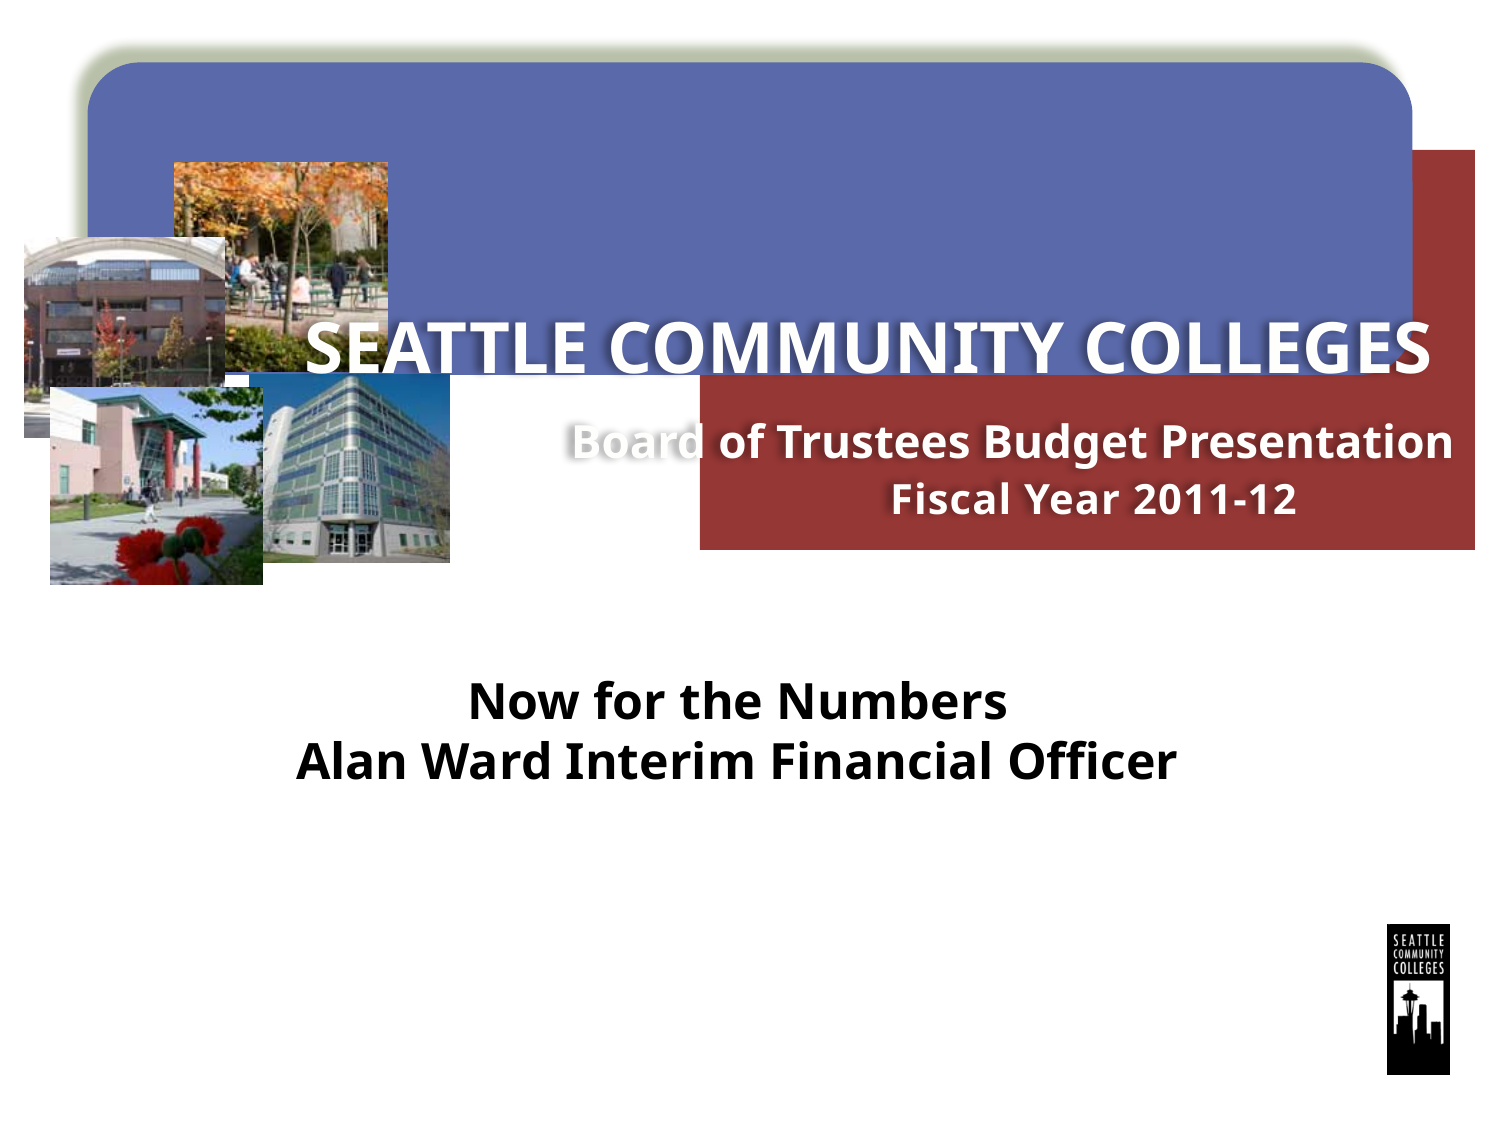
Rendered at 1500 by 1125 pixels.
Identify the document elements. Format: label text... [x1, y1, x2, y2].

text_box [1415, 148, 1477, 156]
text_box [85, 60, 1415, 235]
picture [1387, 924, 1451, 1076]
picture [24, 162, 451, 585]
text_box Now for the Numbers Alan Ward Interim Financial Officer [187, 662, 1288, 798]
title SEATTLE COMMUNITY COLLEGES Board of Trustees Budget Presentation Fiscal Year 2011-12 [237, 162, 1500, 663]
